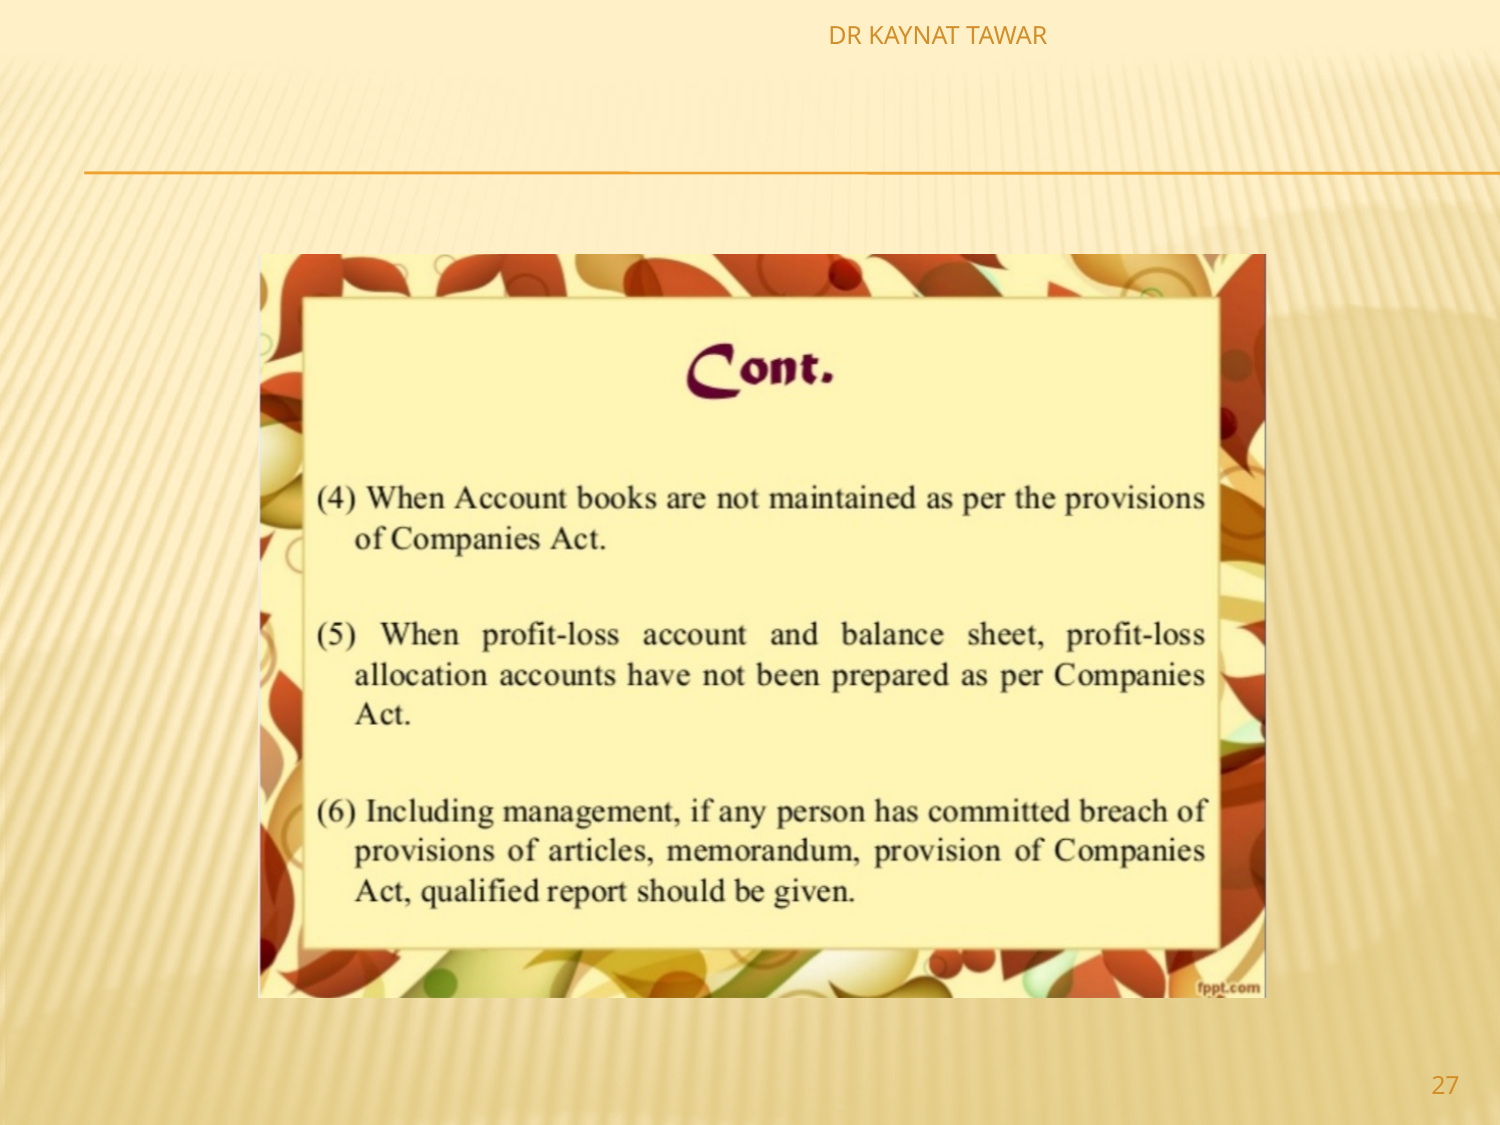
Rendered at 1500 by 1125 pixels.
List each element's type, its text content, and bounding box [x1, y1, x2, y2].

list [258, 254, 1267, 998]
slide_number 27 [1350, 1061, 1475, 1103]
footer DR KAYNAT TAWAR [587, 12, 1063, 60]
